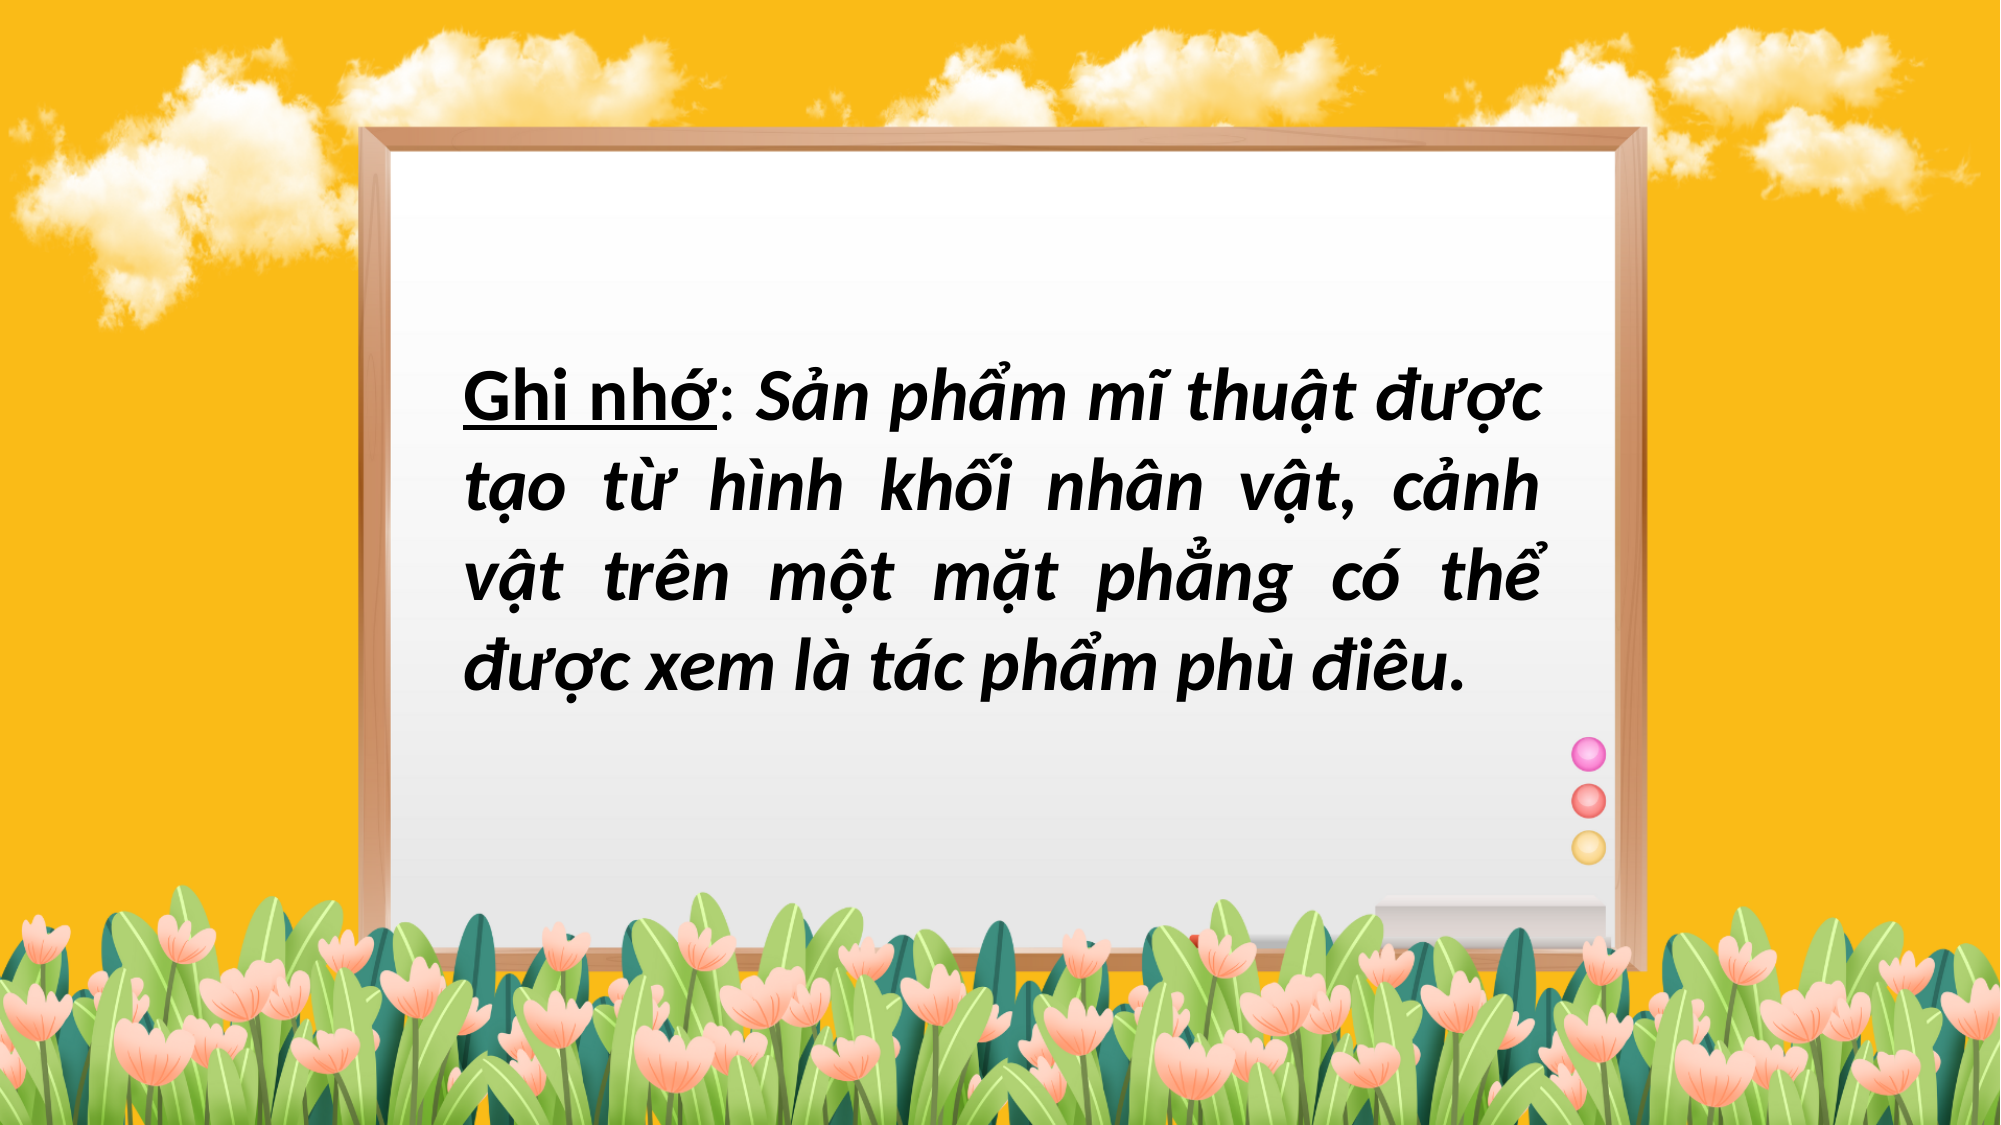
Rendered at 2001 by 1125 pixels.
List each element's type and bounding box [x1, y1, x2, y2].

list [0, 0, 2000, 1125]
